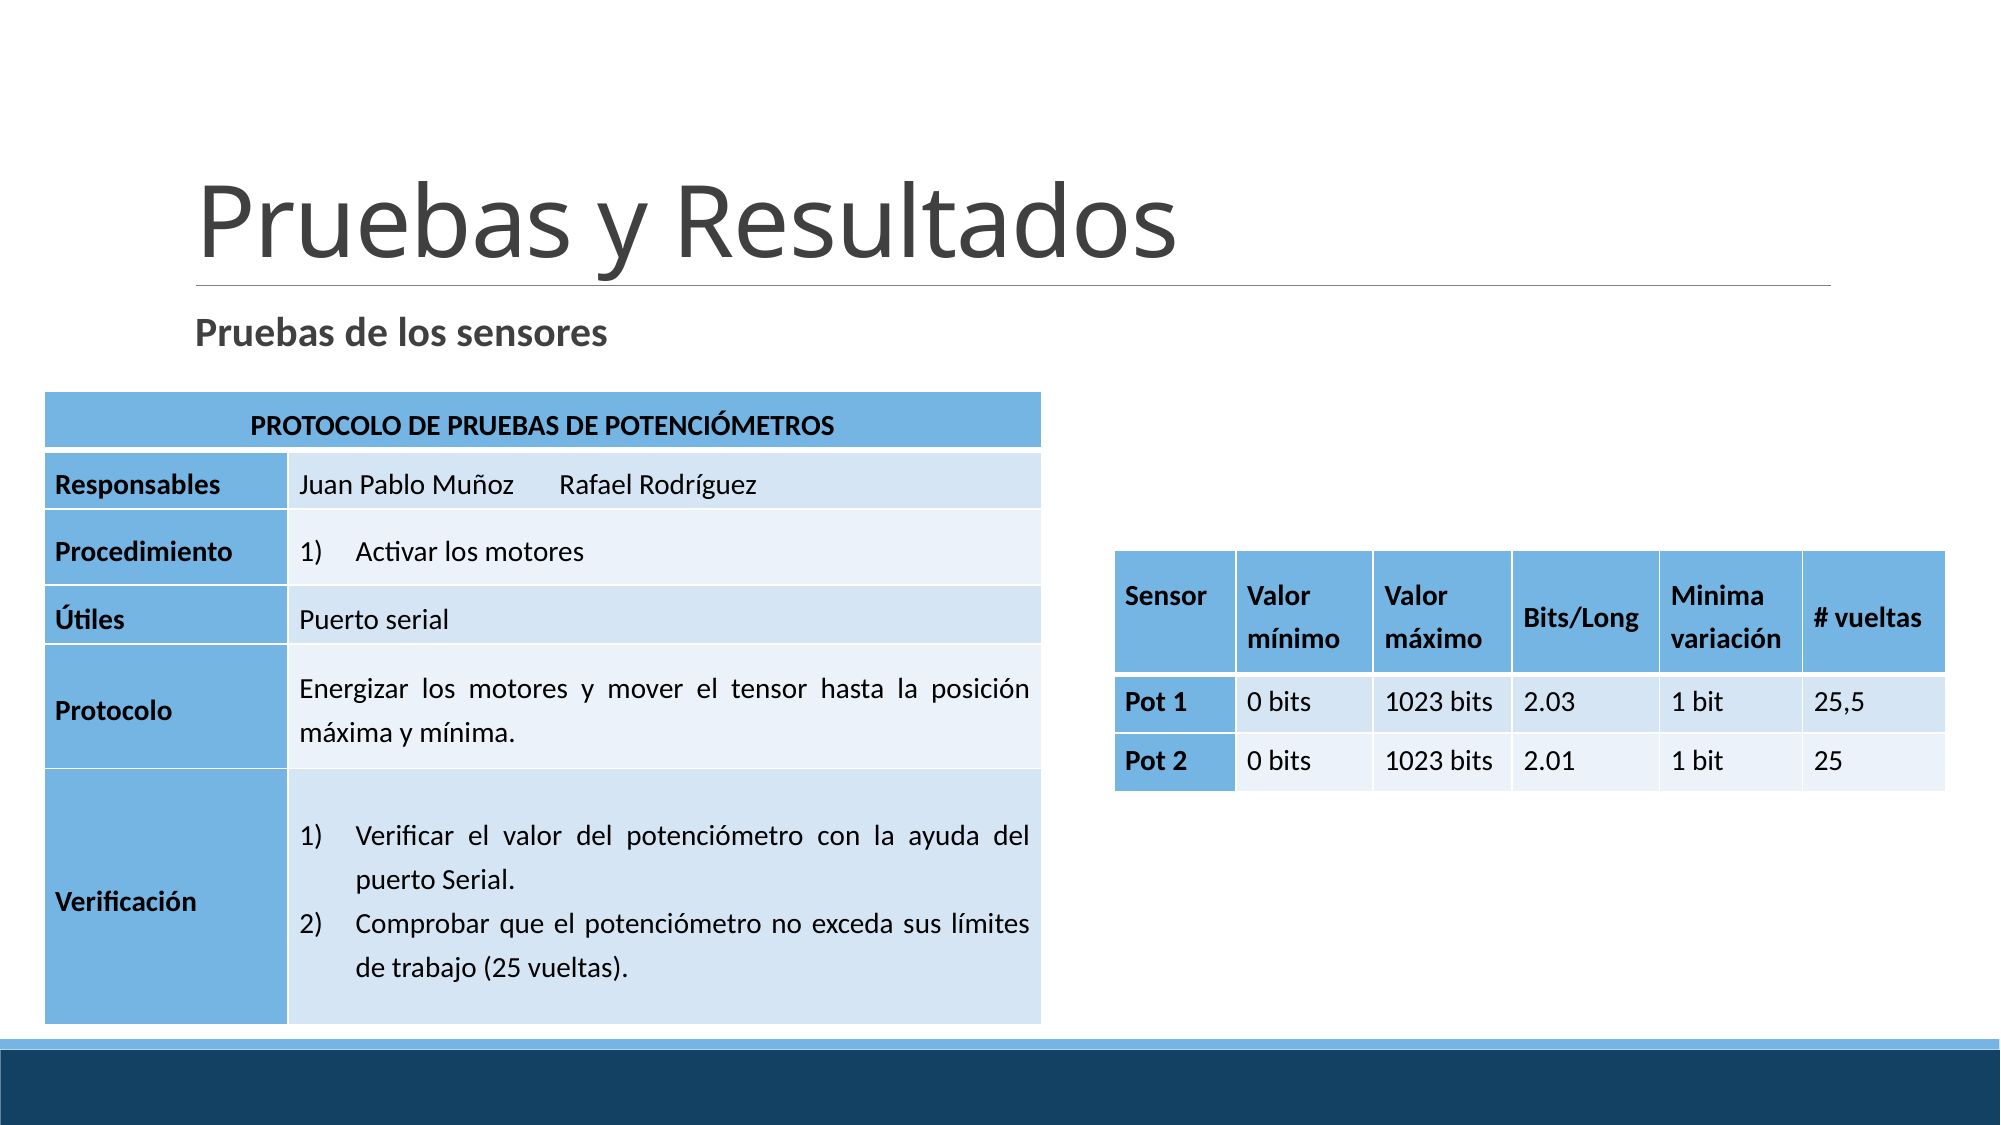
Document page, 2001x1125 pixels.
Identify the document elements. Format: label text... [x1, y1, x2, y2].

table_cell 25 [1803, 734, 1945, 791]
table_header Bits/Long [1513, 551, 1659, 672]
table_header Sensor [1115, 551, 1235, 672]
table_header Valor máximo [1374, 551, 1511, 672]
table_cell Activar los motores [289, 510, 1041, 584]
table_cell Pot 2 [1115, 734, 1235, 791]
table_header PROTOCOLO DE PRUEBAS DE POTENCIÓMETROS [45, 392, 1041, 447]
table_cell 0 bits [1237, 677, 1372, 732]
table_cell Útiles [45, 586, 287, 643]
table_cell Verificación [45, 769, 287, 1024]
table_cell 1023 bits [1374, 734, 1511, 791]
table_cell Juan Pablo Muñoz Rafael Rodríguez [289, 453, 1041, 508]
table_cell 1 bit [1660, 677, 1802, 732]
list Pruebas de los sensores [180, 302, 1830, 963]
table_header Valor mínimo [1237, 551, 1372, 672]
title Pruebas y Resultados [180, 47, 1830, 285]
table_cell 1 bit [1660, 734, 1802, 791]
table_cell Puerto serial [289, 586, 1041, 643]
table_header # vueltas [1803, 551, 1945, 672]
table_cell 0 bits [1237, 734, 1372, 791]
table_cell Responsables [45, 453, 287, 508]
table_cell Pot 1 [1115, 677, 1235, 732]
table_cell Energizar los motores y mover el tensor hasta la posición máxima y mínima. [289, 645, 1041, 768]
table_cell 1023 bits [1374, 677, 1511, 732]
table_cell Protocolo [45, 645, 287, 768]
table_cell 2.03 [1513, 677, 1659, 732]
table_cell 2.01 [1513, 734, 1659, 791]
table_cell Verificar el valor del potenciómetro con la ayuda del puerto Serial. Comprobar que el potenciómetro no exceda sus límites de trabajo (25 vueltas). [289, 769, 1041, 1024]
table_cell 25,5 [1803, 677, 1945, 732]
table_cell Procedimiento [45, 510, 287, 584]
table_header Minima variación [1660, 551, 1802, 672]
